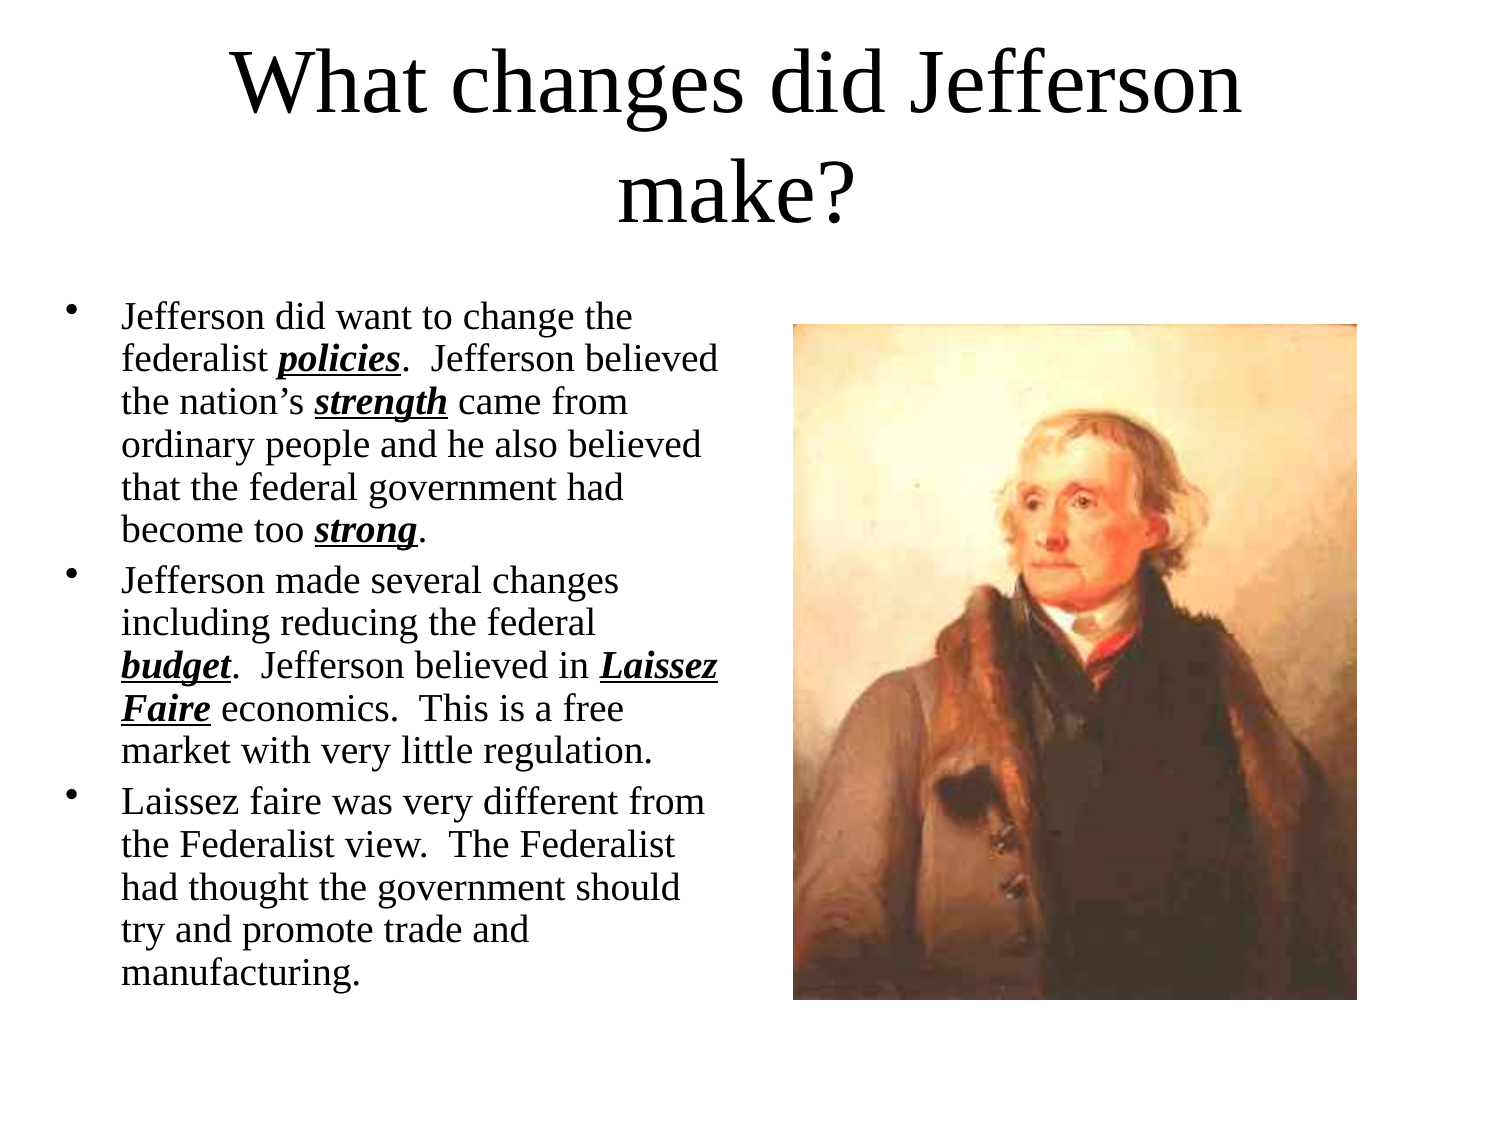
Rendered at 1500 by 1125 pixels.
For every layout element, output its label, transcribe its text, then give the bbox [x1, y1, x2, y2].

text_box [793, 324, 1357, 1000]
list Jefferson did want to change the federalist policies. Jefferson believed the nation’s strength came from ordinary people and he also believed that the federal government had become too strong. Jefferson made several changes including reducing the federal budget. Jefferson believed in Laissez Faire economics. This is a free market with very little regulation. Laissez faire was very different from the Federalist view. The Federalist had thought the government should try and promote trade and manufacturing. [50, 287, 738, 963]
title What changes did Jefferson make? [99, 37, 1375, 225]
